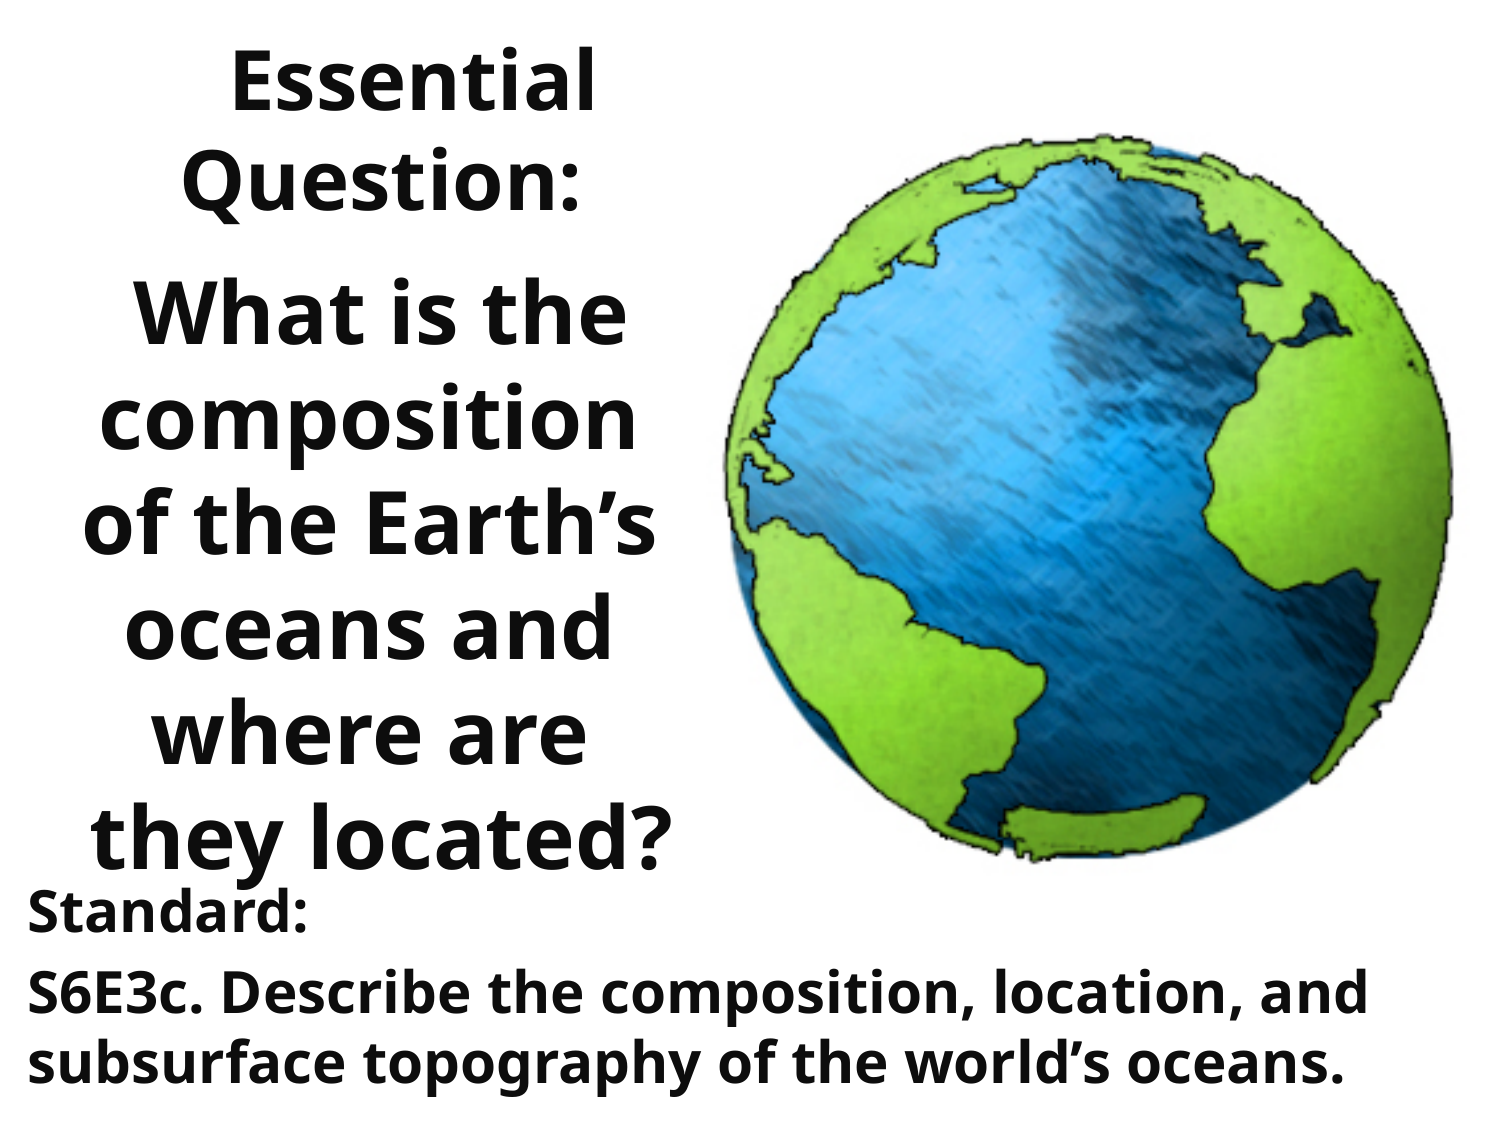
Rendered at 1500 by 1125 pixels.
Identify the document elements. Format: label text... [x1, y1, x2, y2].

text_box Essential Question: What is the composition of the Earth’s oceans and where are they located? [0, 19, 825, 741]
text_box Standard: S6E3c. Describe the composition, location, and subsurface topography of the world’s oceans. [12, 866, 1438, 1117]
picture [623, 113, 1500, 1071]
